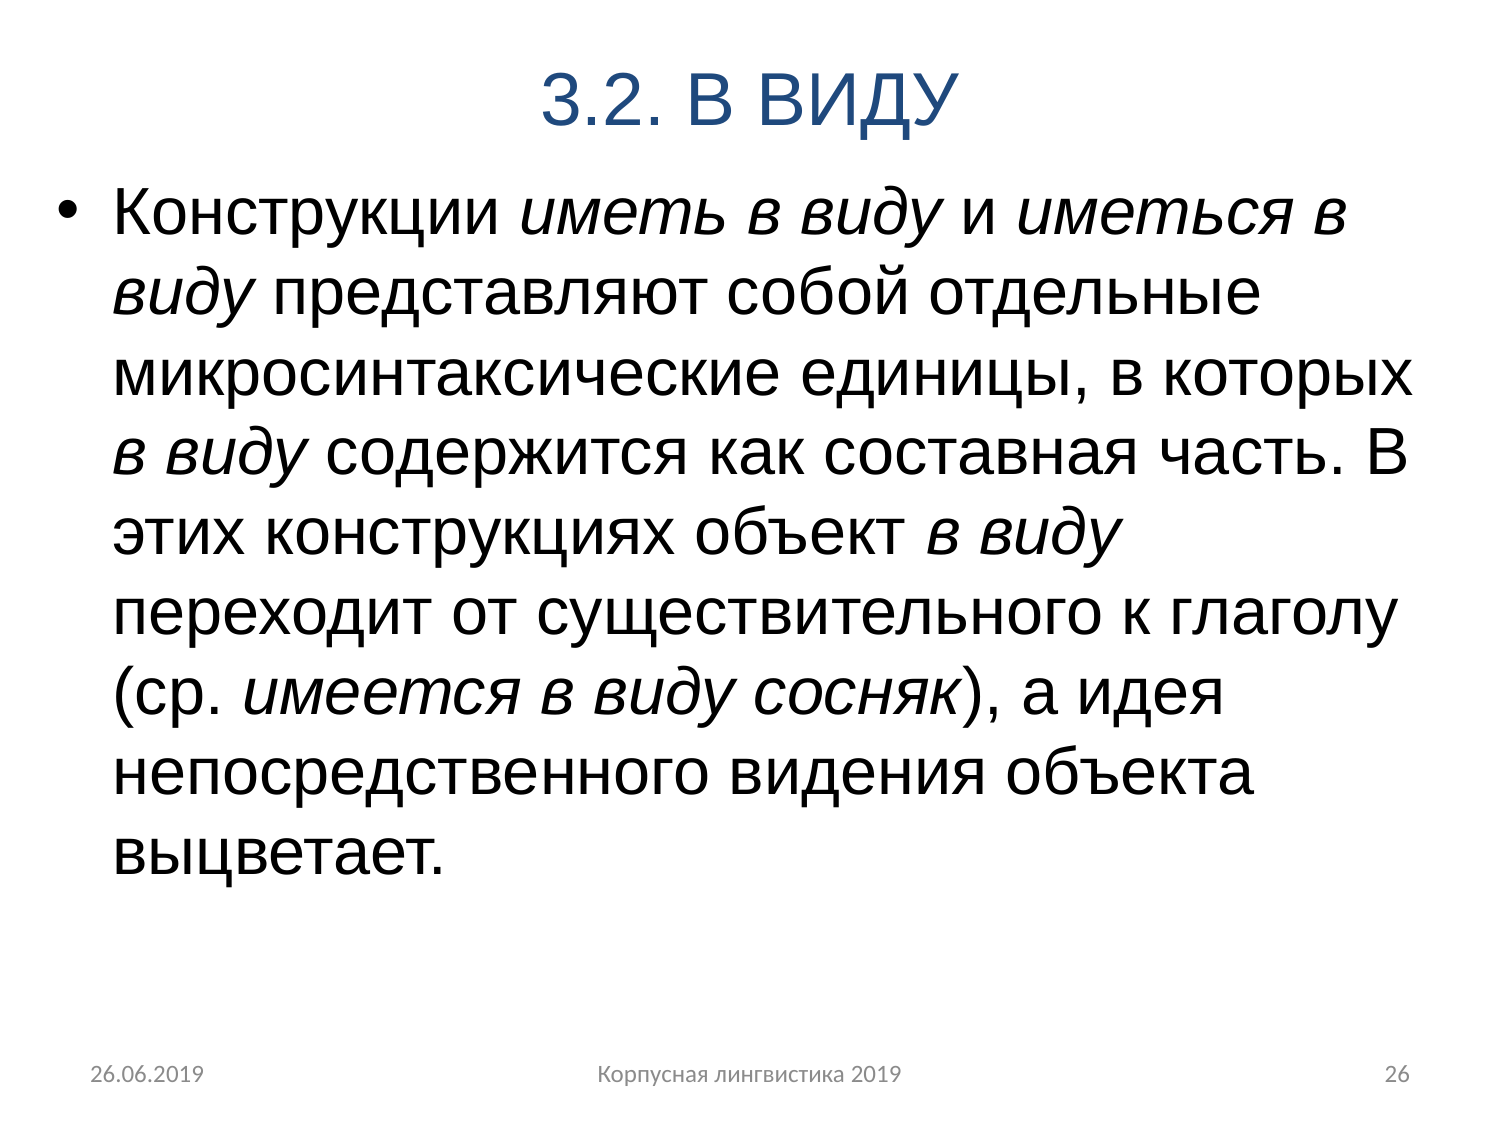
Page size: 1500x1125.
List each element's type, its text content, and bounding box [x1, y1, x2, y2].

list Конструкции иметь в виду и иметься в виду представляют собой отдельные микросинтаксические единицы, в которых в виду содержится как составная часть. В этих конструкциях объект в виду переходит от существительного к глаголу (ср. имеется в виду сосняк), а идея непосредственного видения объекта выцветает. [41, 160, 1442, 1043]
slide_number 26 [1074, 1042, 1425, 1103]
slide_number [75, 1042, 425, 1103]
title 3.2. В ВИДУ [0, 30, 1500, 161]
footer Корпусная лингвистика 2019 [512, 1042, 988, 1103]
